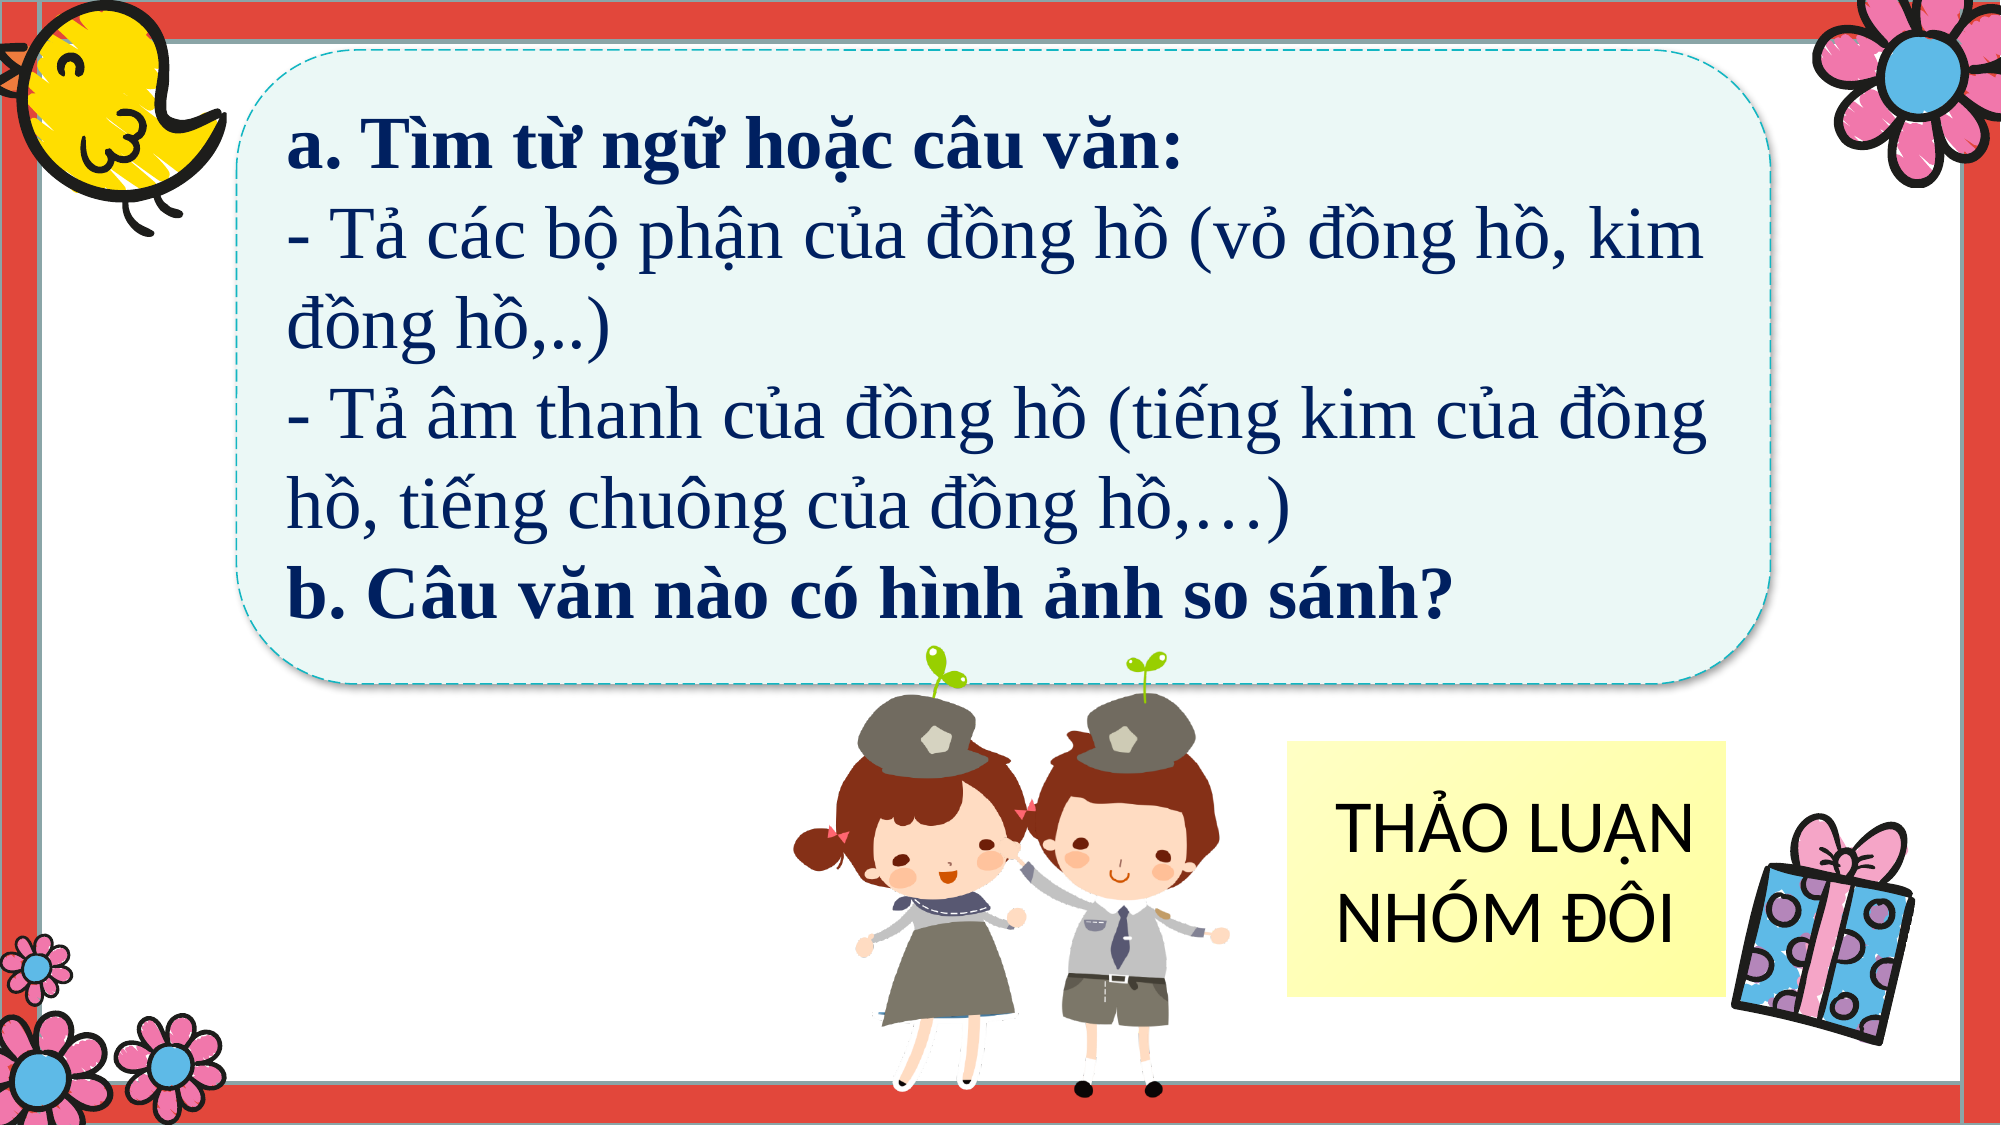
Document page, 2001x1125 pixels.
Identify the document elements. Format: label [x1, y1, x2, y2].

picture [0, 1009, 227, 1125]
text_box [0, 0, 2000, 1125]
picture [998, 651, 1230, 1098]
picture [1811, 0, 2000, 189]
picture [0, 933, 74, 1007]
picture [0, 0, 227, 237]
text_box [792, 644, 1071, 1093]
text_box [1284, 738, 1949, 1032]
